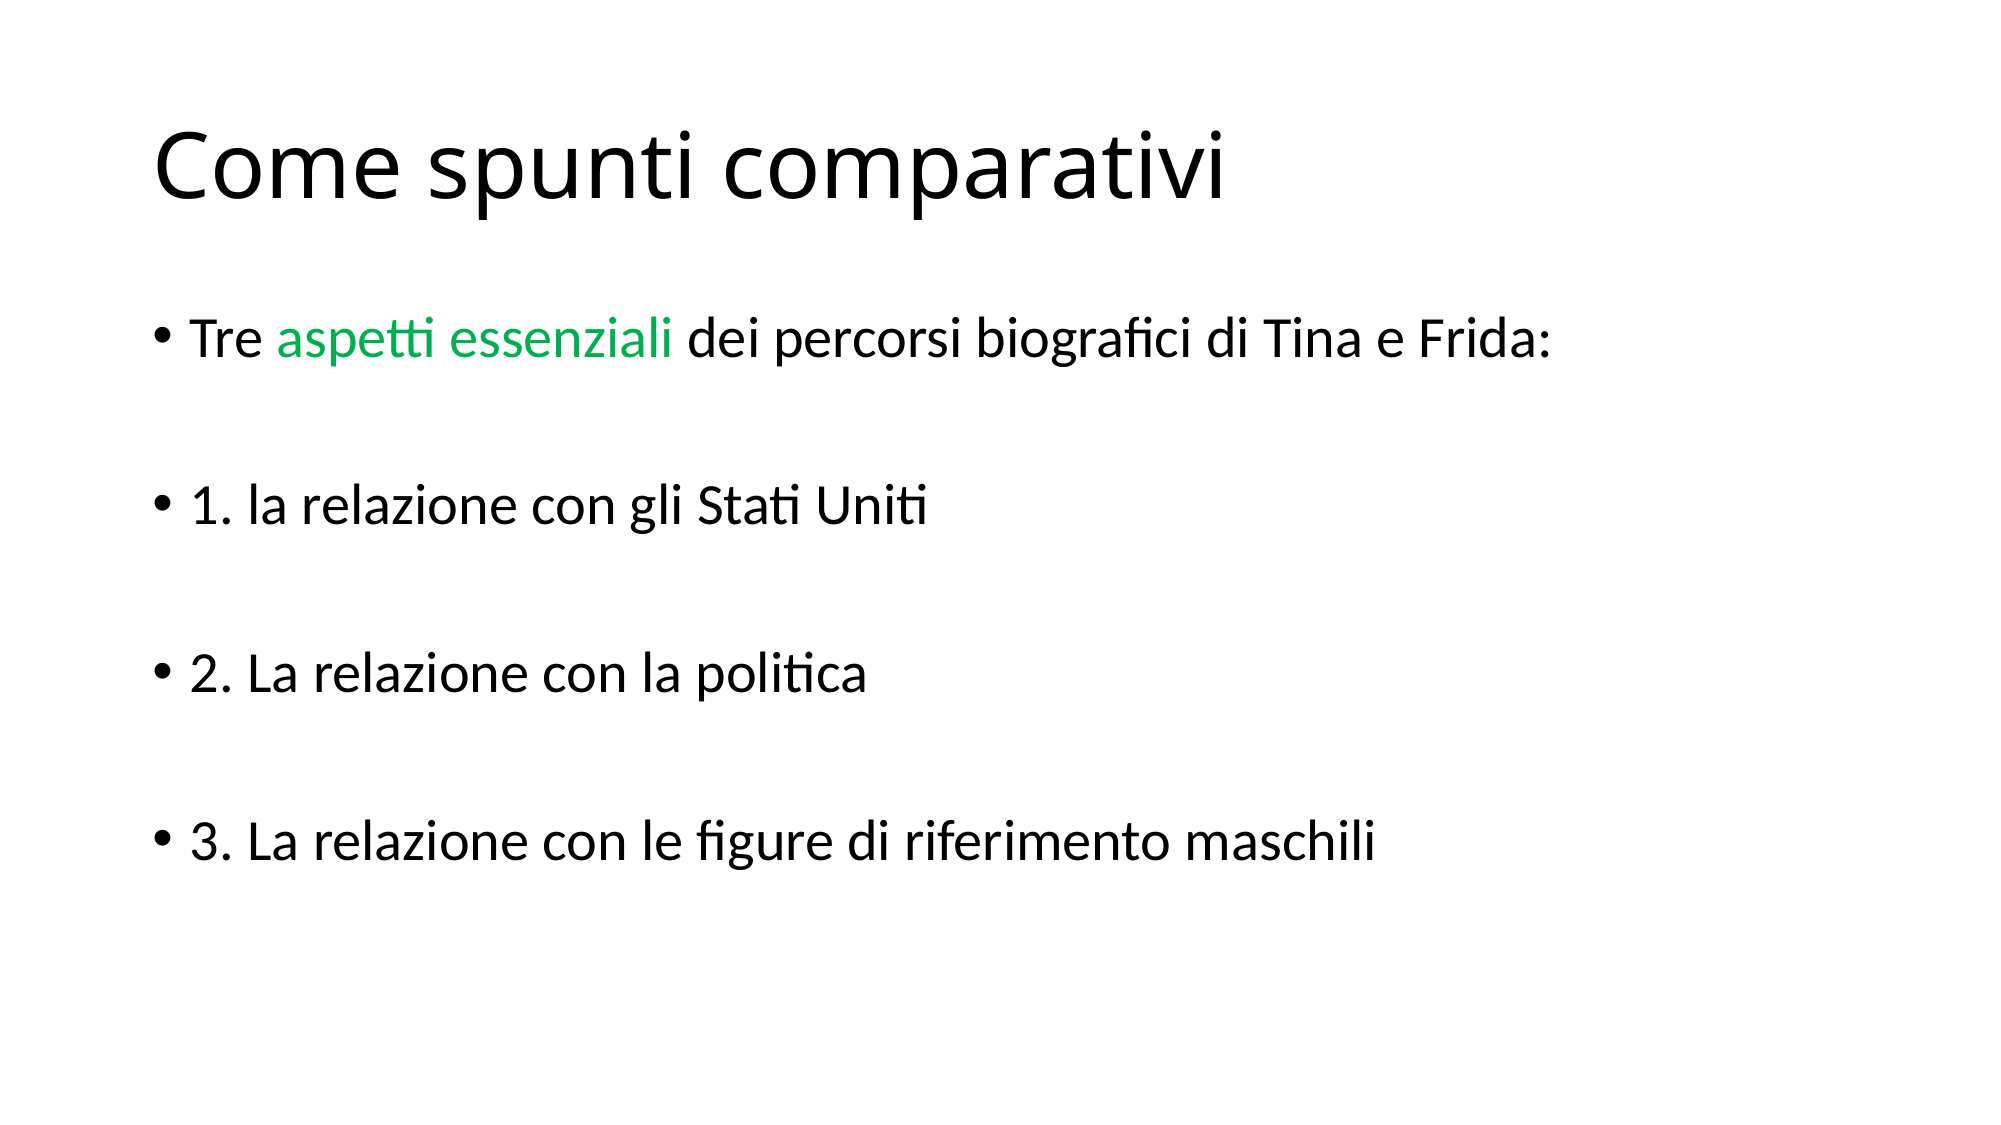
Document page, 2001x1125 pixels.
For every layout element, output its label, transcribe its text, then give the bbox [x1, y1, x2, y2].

title Come spunti comparativi [137, 59, 1863, 278]
list Tre aspetti essenziali dei percorsi biografici di Tina e Frida: 1. la relazione con gli Stati Uniti 2. La relazione con la politica 3. La relazione con le figure di riferimento maschili [137, 299, 1863, 1014]
